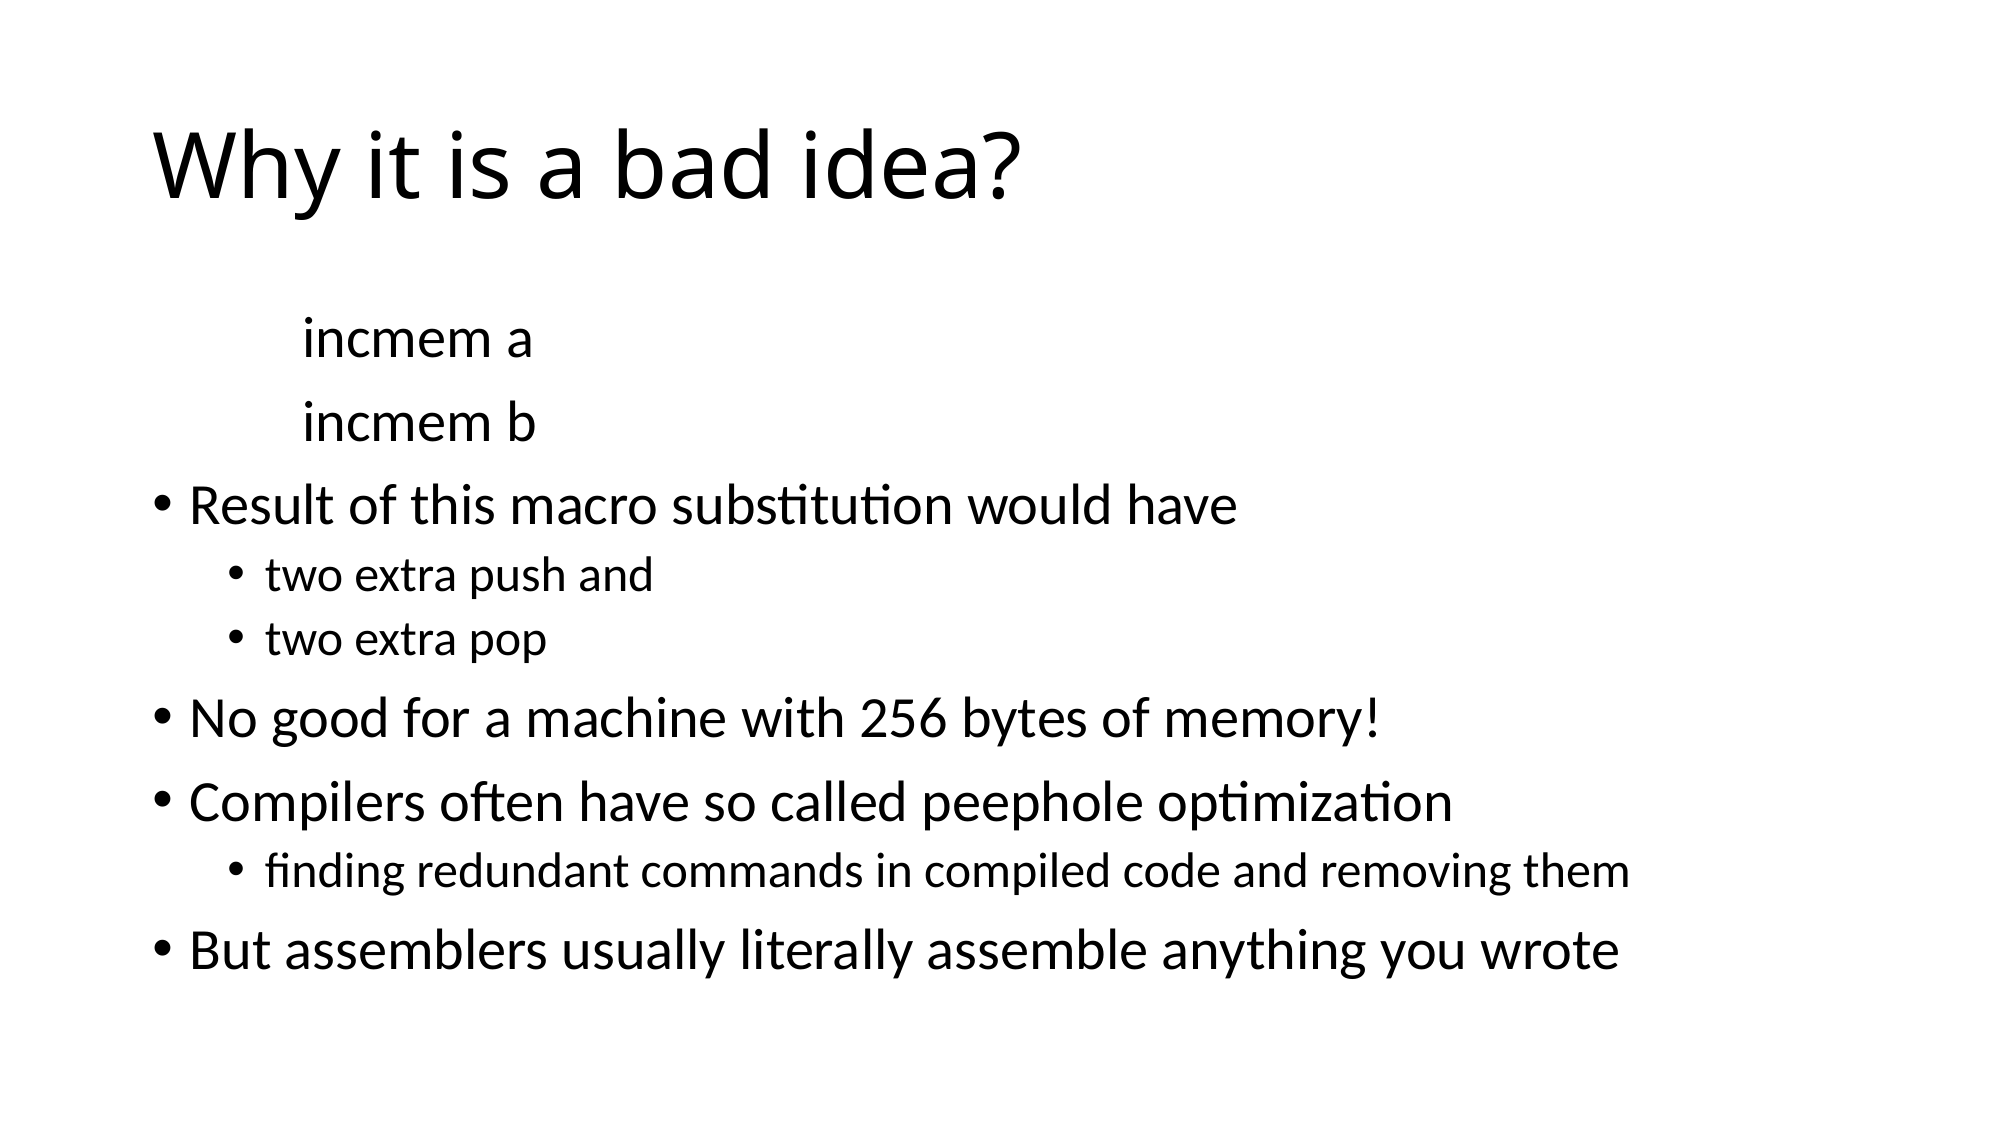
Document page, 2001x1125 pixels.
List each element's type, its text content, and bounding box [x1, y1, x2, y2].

list incmem a incmem b Result of this macro substitution would have two extra push and two extra pop No good for a machine with 256 bytes of memory! Compilers often have so called peephole optimization finding redundant commands in compiled code and removing them But assemblers usually literally assemble anything you wrote [137, 299, 1863, 1014]
title Why it is a bad idea? [137, 59, 1863, 278]
